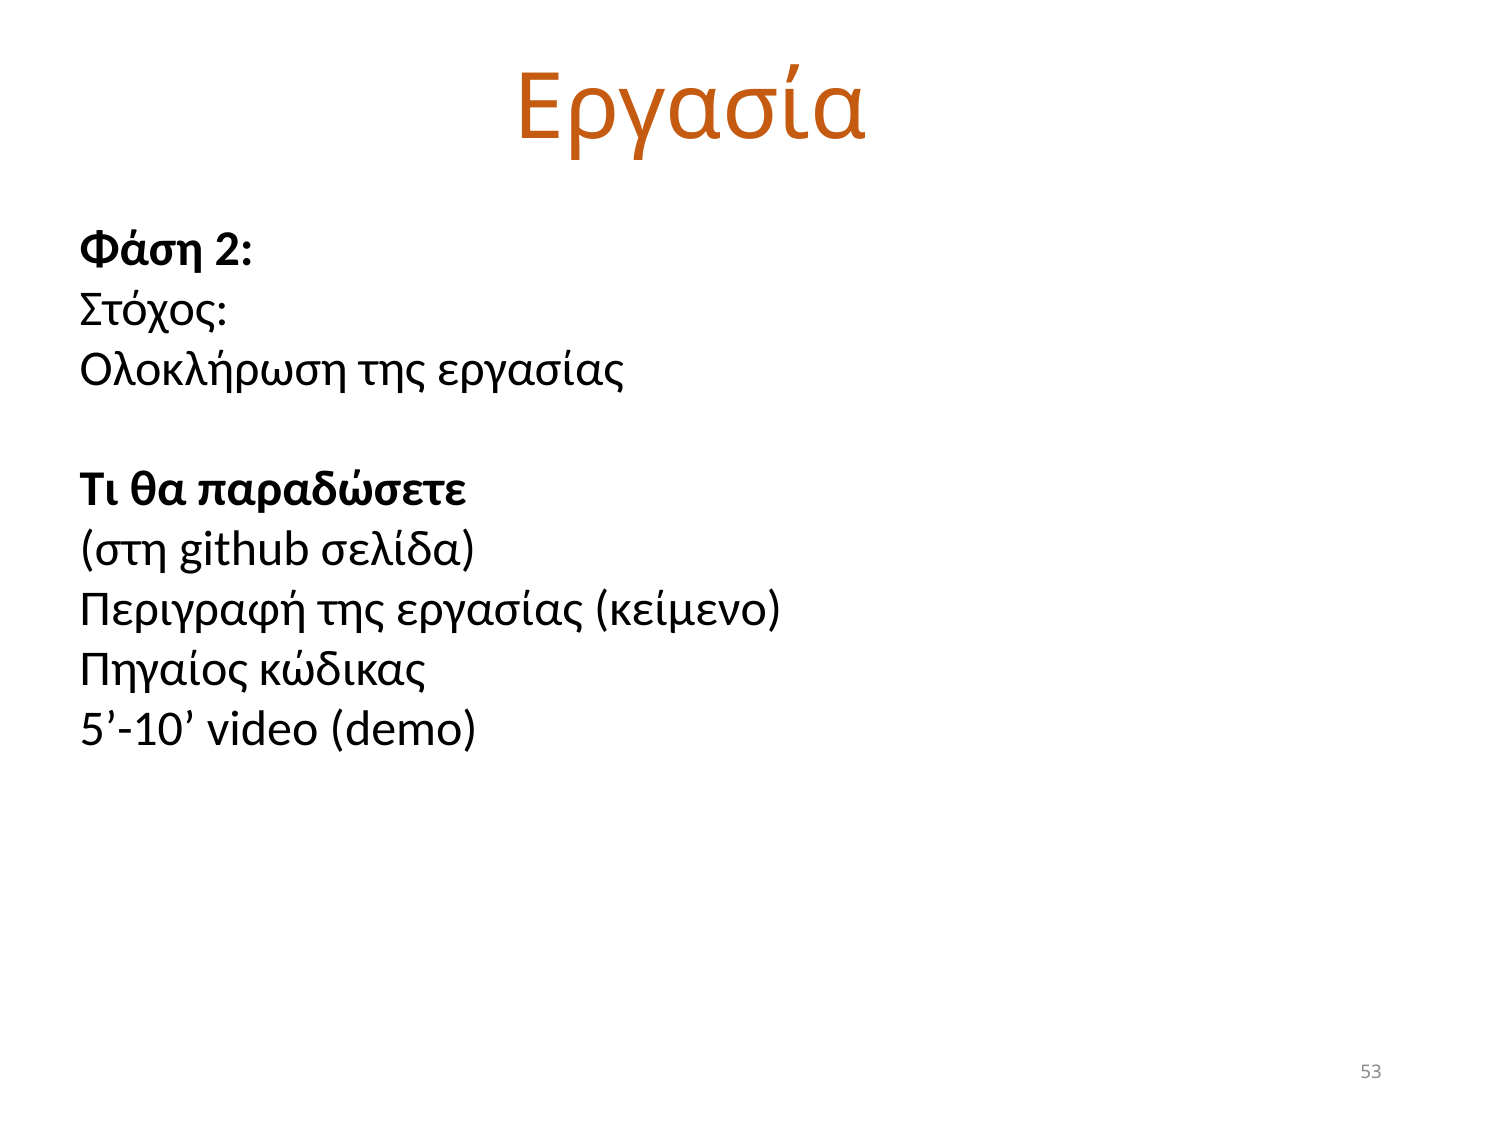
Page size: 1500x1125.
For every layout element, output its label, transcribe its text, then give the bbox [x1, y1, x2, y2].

title Εργασία [43, 0, 1338, 218]
slide_number 53 [1059, 1042, 1397, 1103]
text_box Φάση 2: Στόχος: Ολοκλήρωση της εργασίας Τι θα παραδώσετε (στη github σελίδα) Περιγραφή της εργασίας (κείμενο) Πηγαίος κώδικας 5’-10’ video (demo) [64, 208, 1481, 763]
